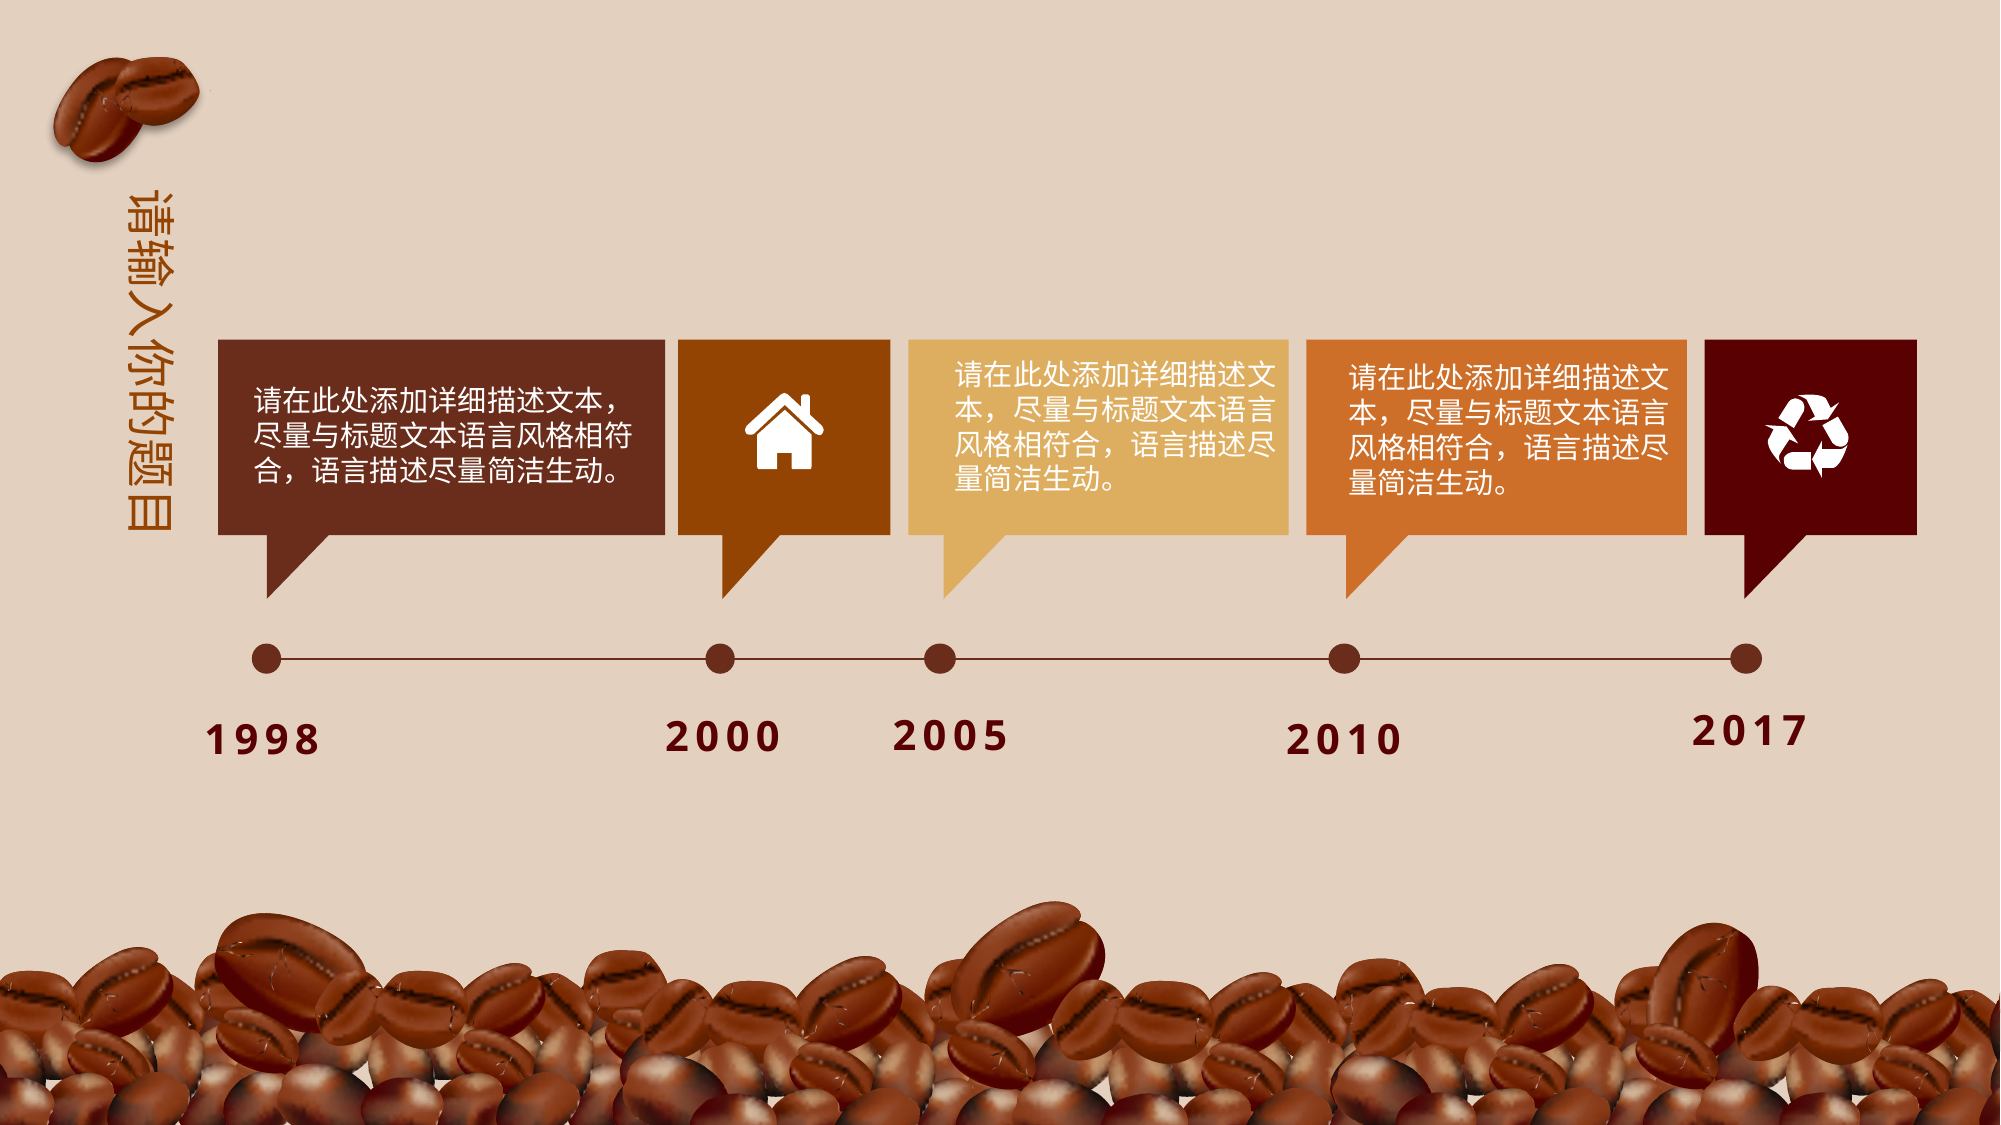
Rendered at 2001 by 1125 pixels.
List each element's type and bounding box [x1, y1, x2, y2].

text_box [678, 339, 891, 599]
text_box [218, 339, 666, 599]
text_box [189, 643, 1884, 771]
text_box [1306, 339, 1687, 599]
text_box [908, 339, 1306, 599]
text_box [1704, 339, 1917, 599]
